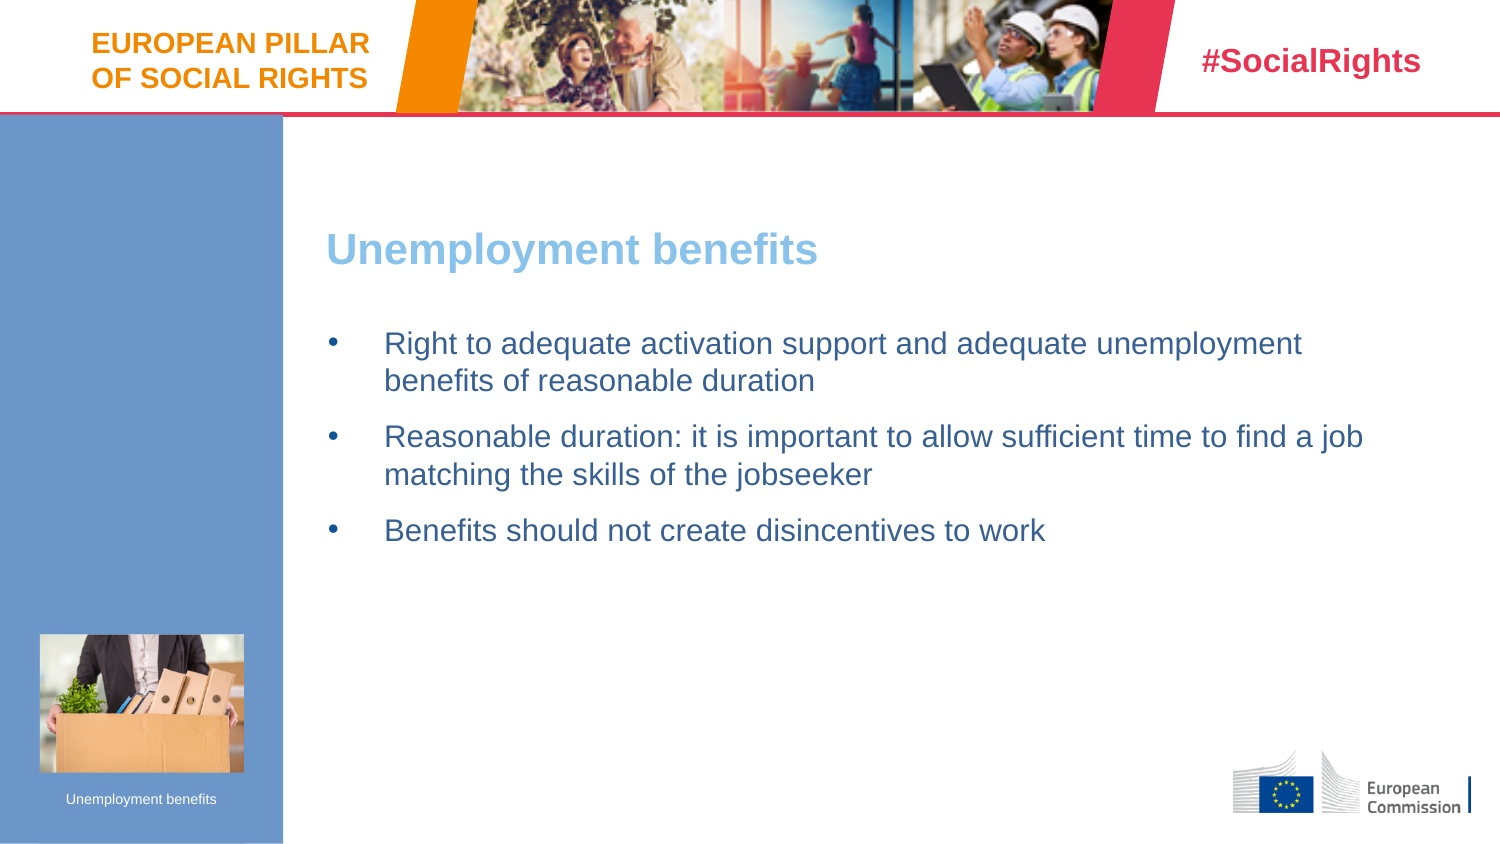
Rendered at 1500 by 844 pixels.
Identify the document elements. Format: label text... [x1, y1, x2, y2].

picture [1233, 750, 1471, 813]
text_box [0, 113, 285, 844]
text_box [38, 634, 245, 844]
picture [458, 0, 1112, 112]
text_box Unemployment benefits [311, 200, 1471, 316]
list Right to adequate activation support and adequate unemployment benefits of reasonable duration Reasonable duration: it is important to allow sufficient time to find a job matching the skills of the jobseeker Benefits should not create disincentives to work [312, 316, 1425, 763]
